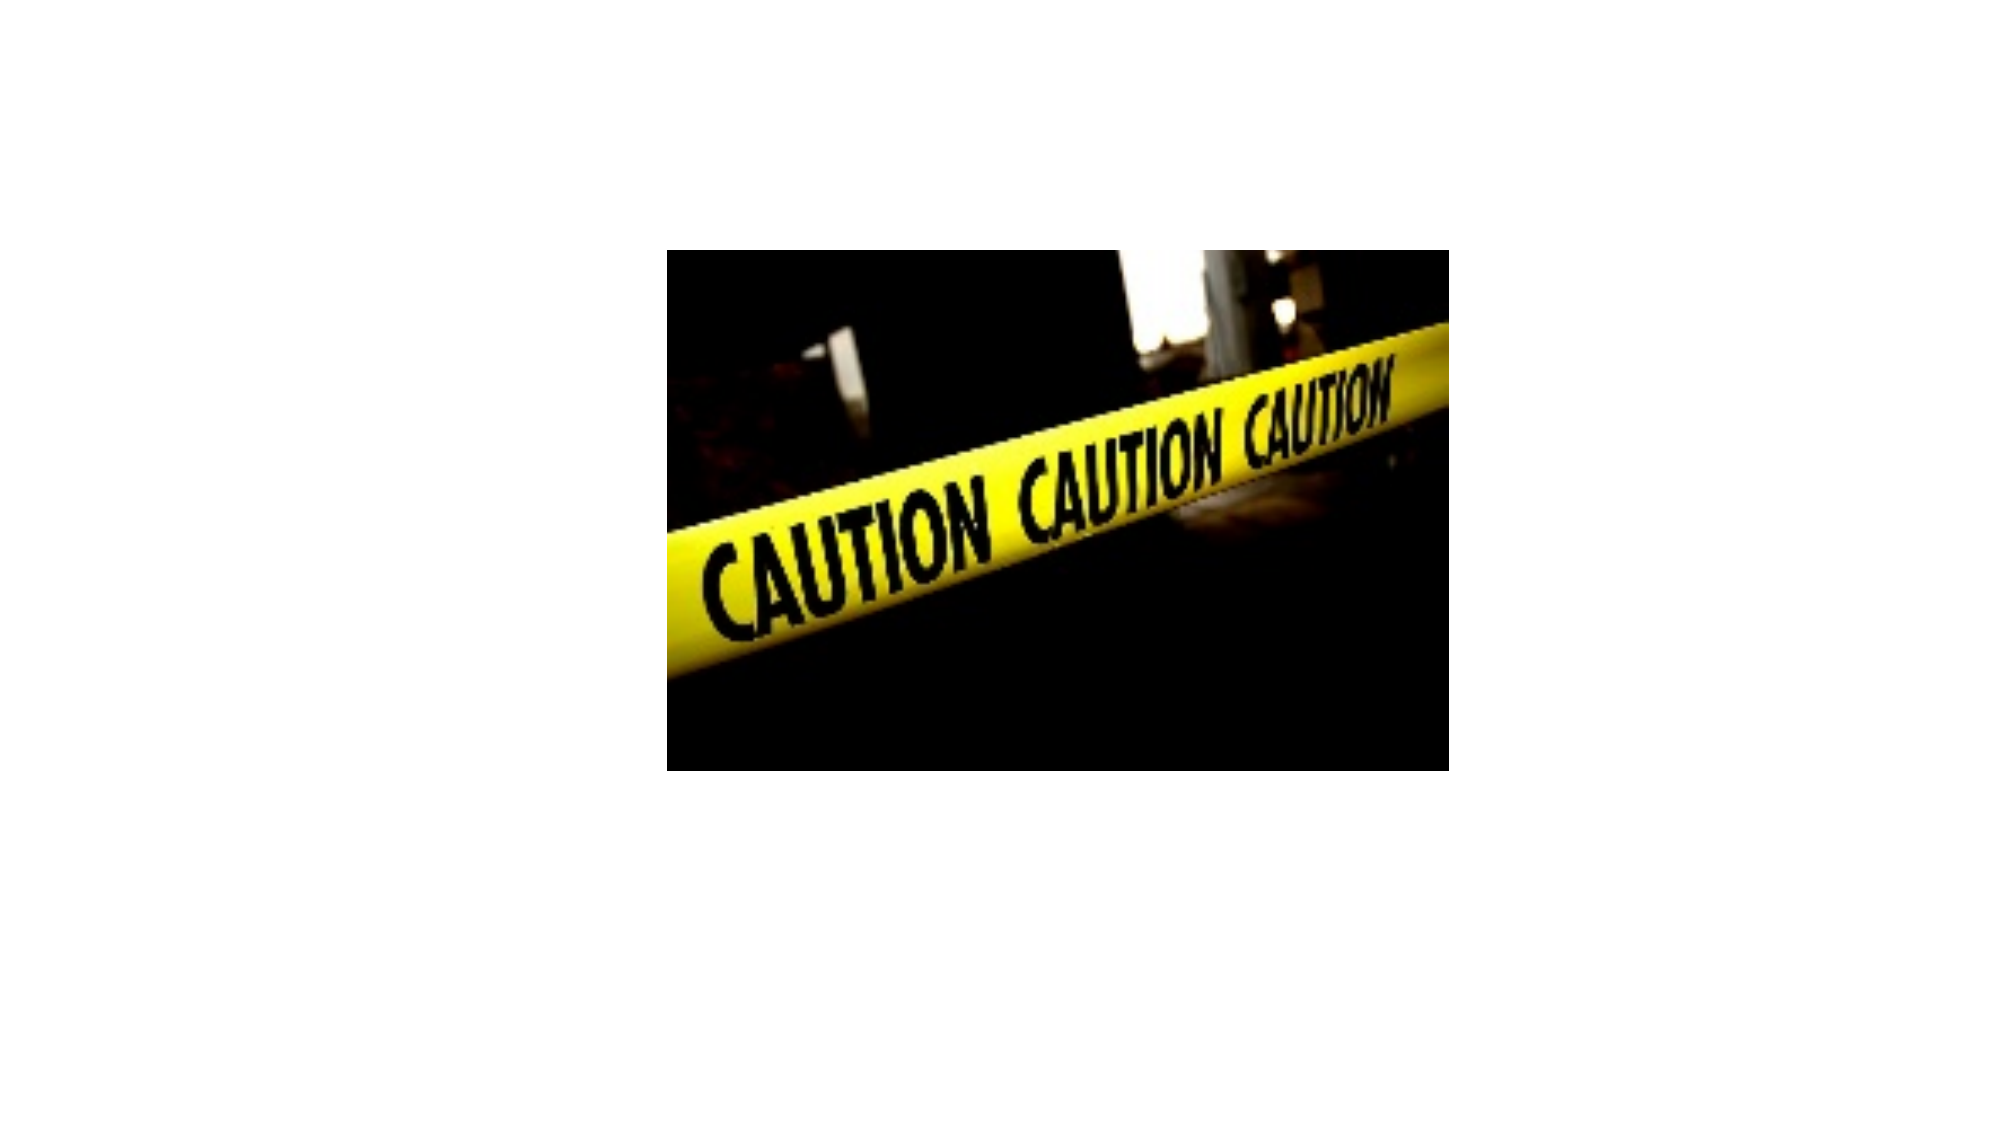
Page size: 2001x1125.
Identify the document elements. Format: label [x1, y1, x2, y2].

picture [667, 250, 1449, 771]
